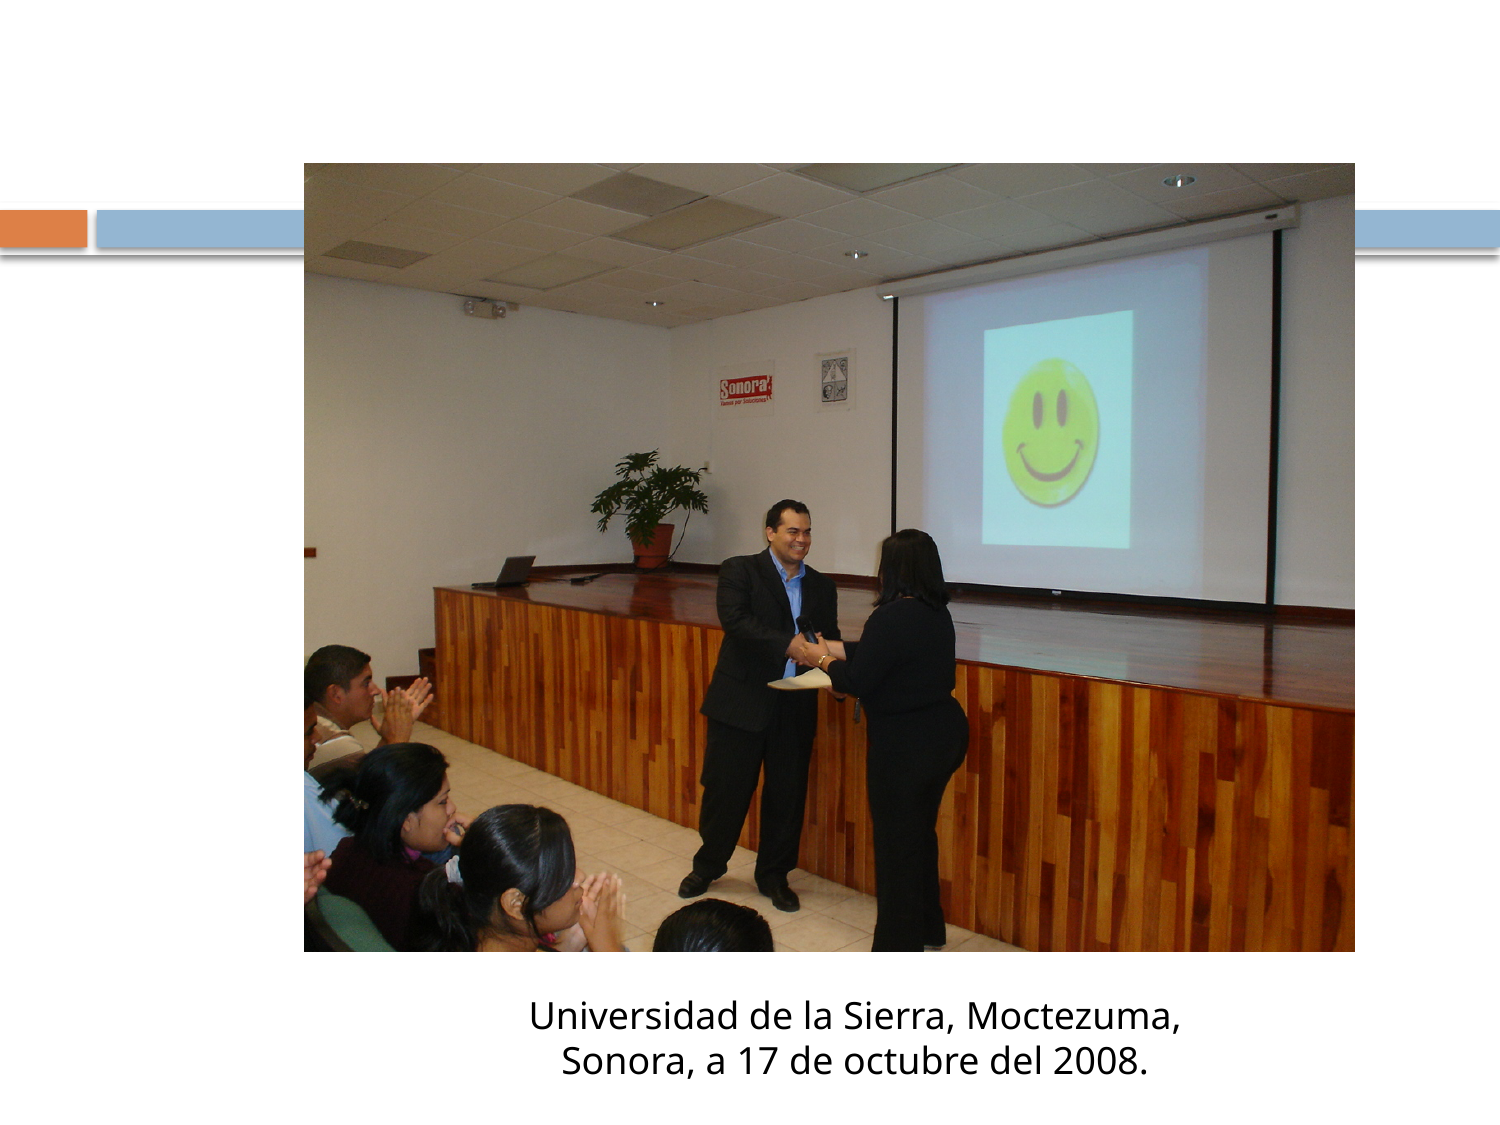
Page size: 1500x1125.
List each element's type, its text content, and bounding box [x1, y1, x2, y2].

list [304, 163, 1355, 952]
text_box Universidad de la Sierra, Moctezuma, Sonora, a 17 de octubre del 2008. [468, 984, 1243, 1090]
